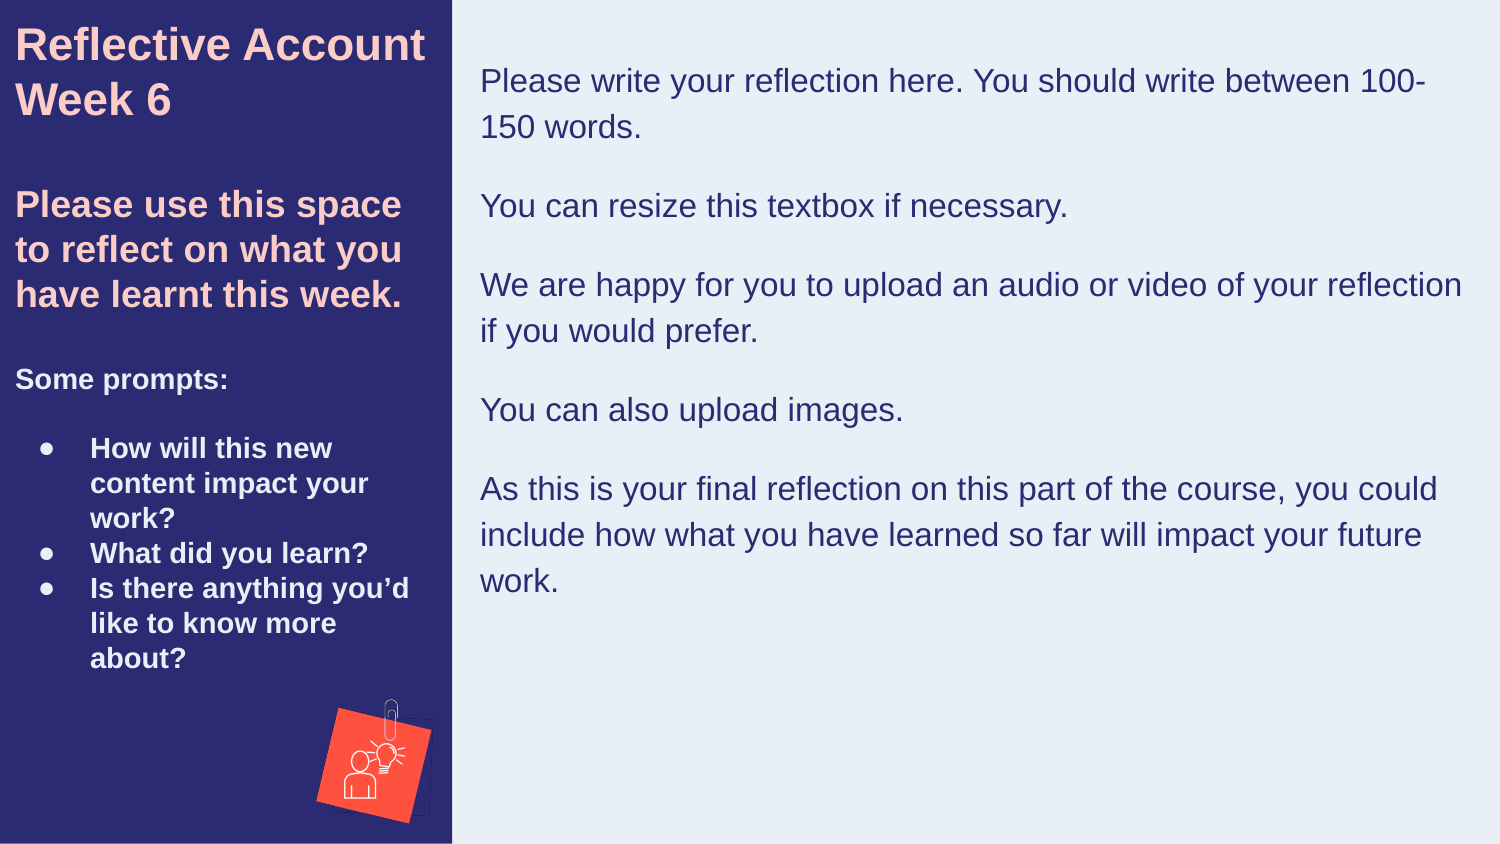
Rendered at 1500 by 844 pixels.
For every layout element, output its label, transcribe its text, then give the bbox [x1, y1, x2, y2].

list Please write your reflection here. You should write between 100-150 words. You can resize this textbox if necessary. We are happy for you to upload an audio or video of your reflection if you would prefer. You can also upload images. As this is your final reflection on this part of the course, you could include how what you have learned so far will impact your future work. [480, 52, 1471, 786]
title Reflective Account Week 6 Please use this space to reflect on what you have learnt this week. Some prompts: How will this new content impact your work? What did you learn? Is there anything you’d like to know more about? [0, 0, 453, 844]
picture [305, 691, 447, 832]
